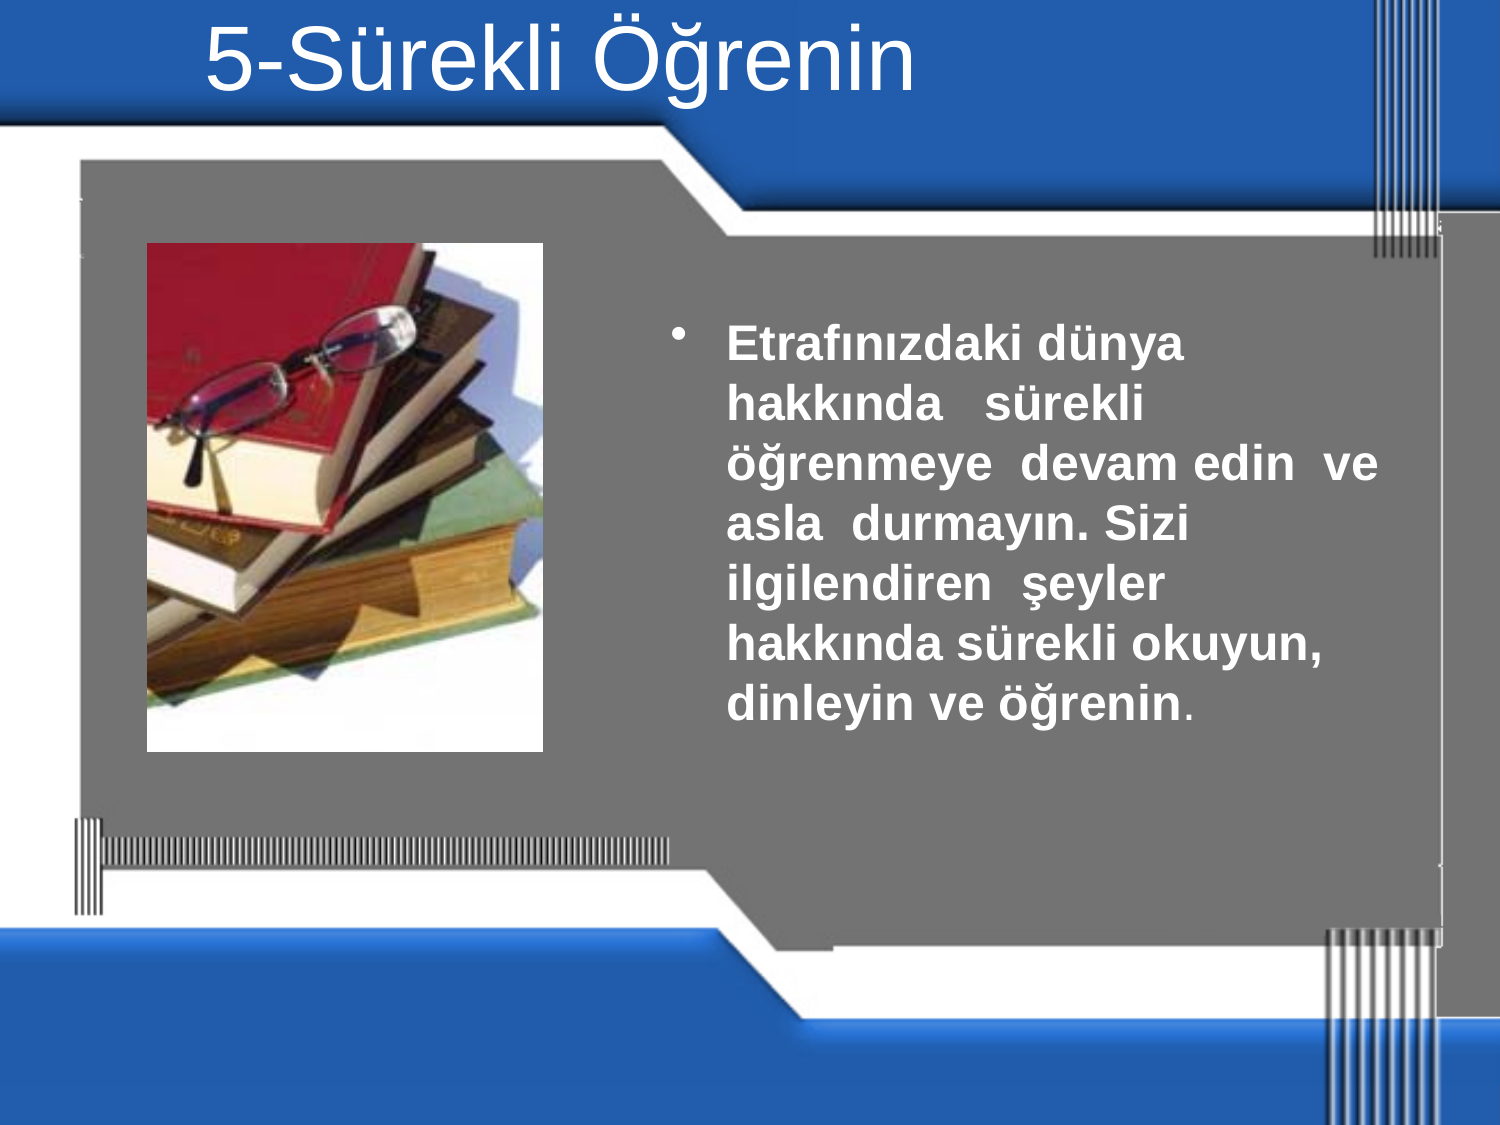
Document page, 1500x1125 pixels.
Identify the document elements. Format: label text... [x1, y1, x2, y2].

list Etrafınızdaki dünya hakkında sürekli öğrenmeye devam edin ve asla durmayın. Sizi ilgilendiren şeyler hakkında sürekli okuyun, dinleyin ve öğrenin. [655, 302, 1412, 811]
title 5-Sürekli Öğrenin [53, 0, 1069, 148]
picture [0, 0, 1500, 1125]
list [147, 243, 543, 752]
